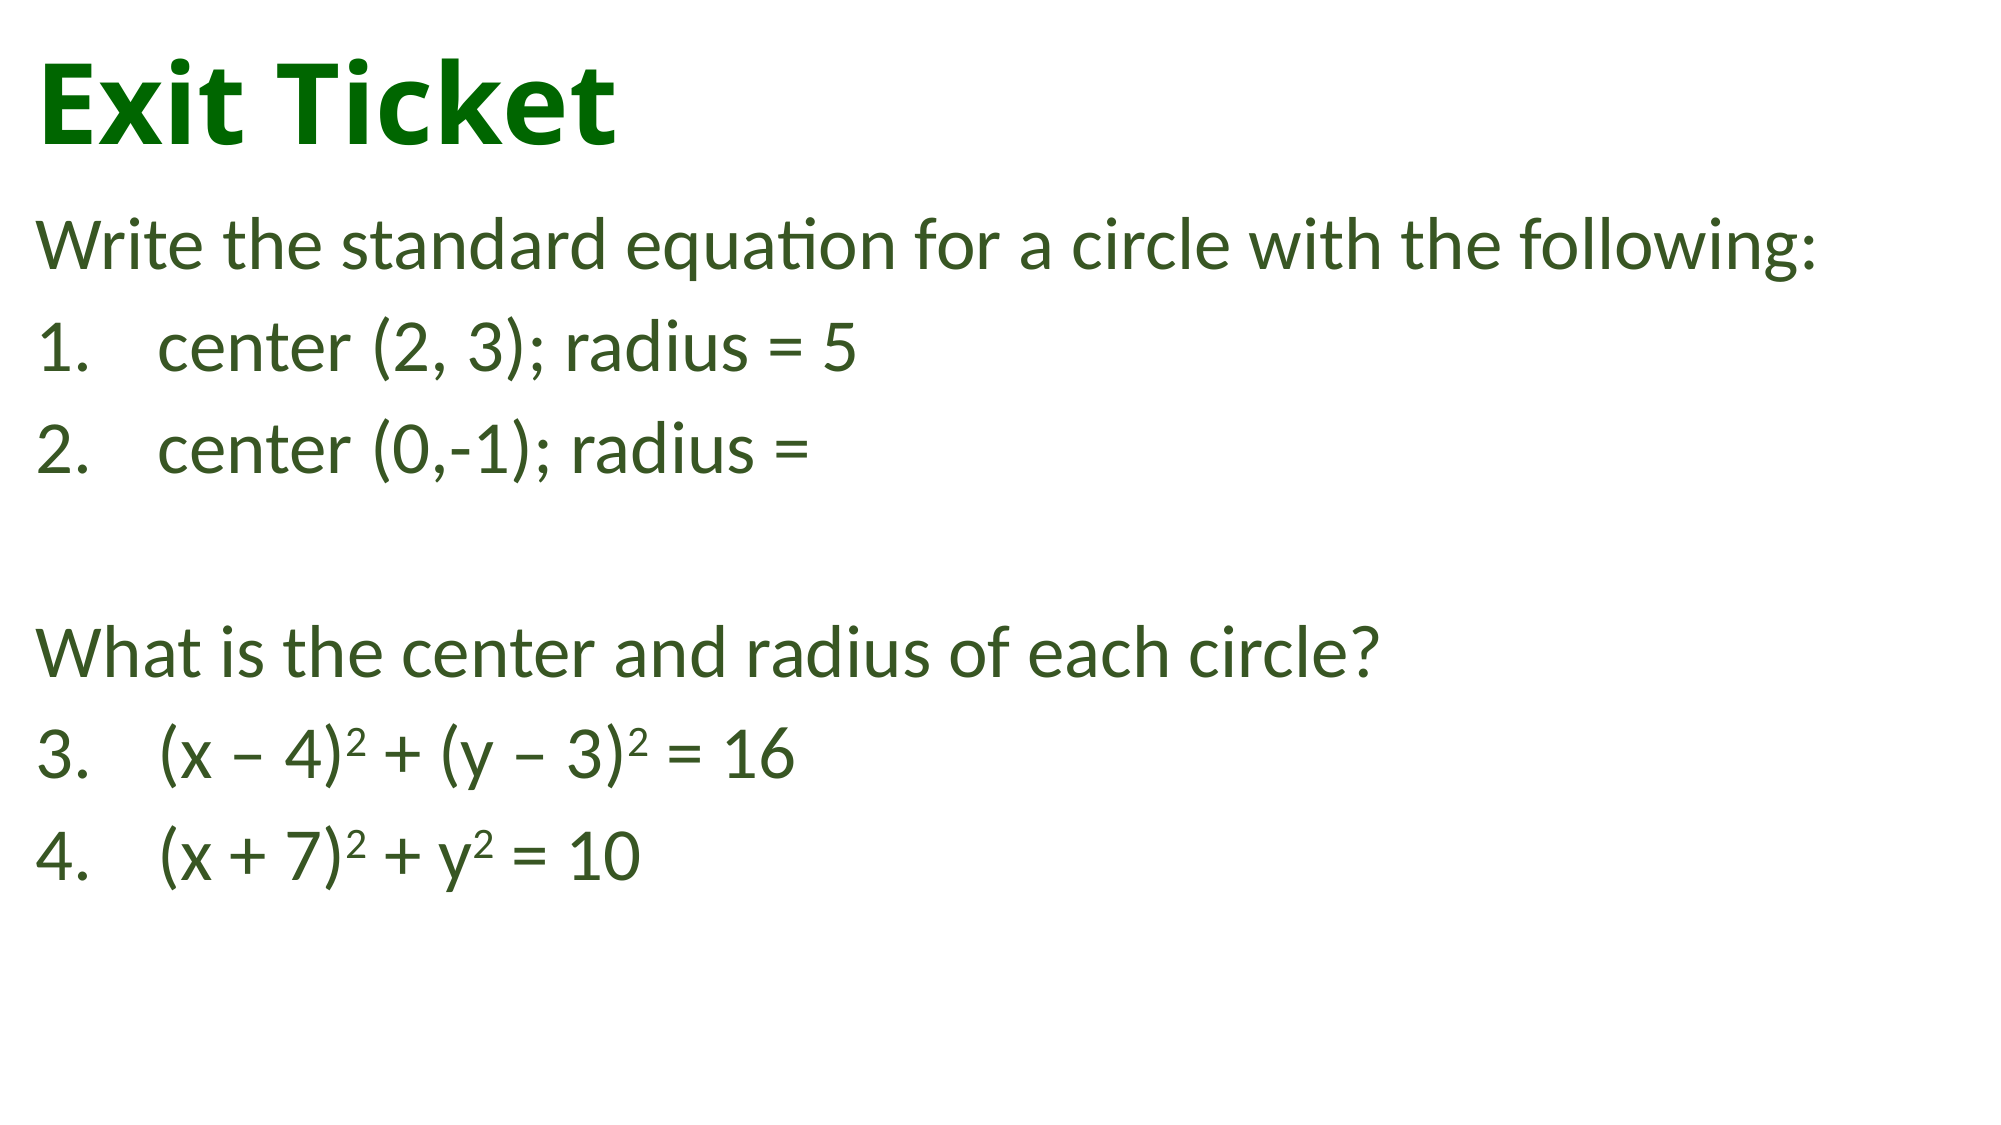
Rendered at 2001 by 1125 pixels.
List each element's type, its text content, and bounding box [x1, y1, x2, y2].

title Exit Ticket [20, 0, 1746, 218]
